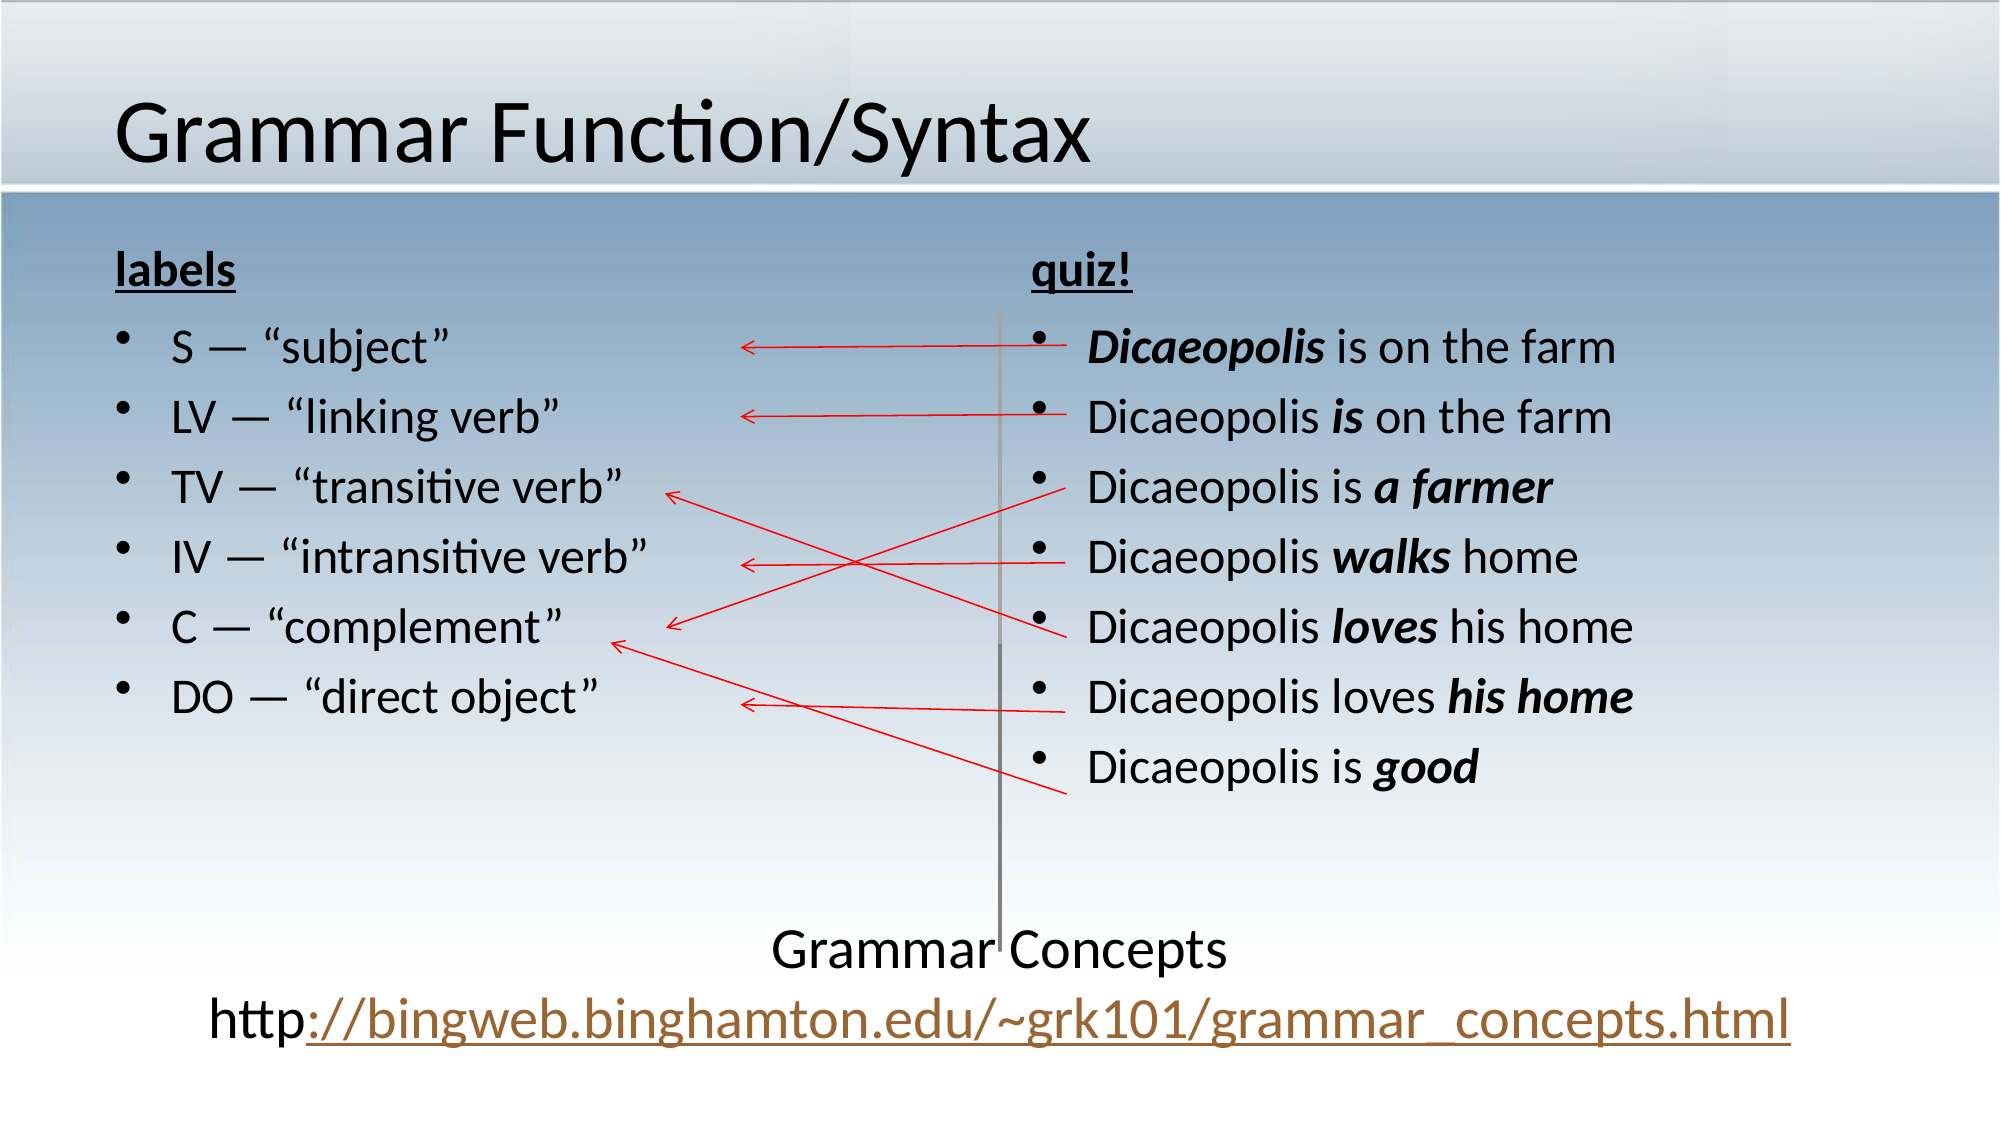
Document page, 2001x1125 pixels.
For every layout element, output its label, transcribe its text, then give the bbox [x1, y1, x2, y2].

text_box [665, 487, 1066, 492]
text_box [610, 642, 1067, 795]
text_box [740, 413, 1067, 417]
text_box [740, 344, 1067, 348]
list labels [99, 199, 984, 305]
list Dicaeopolis is on the farm Dicaeopolis is on the farm Dicaeopolis is a farmer Dicaeopolis walks home Dicaeopolis loves his home Dicaeopolis loves his home Dicaeopolis is good [1015, 305, 1901, 1016]
title Grammar Function/Syntax [99, 12, 1901, 189]
text_box Grammar Concepts http://bingweb.binghamton.edu/~grk101/grammar_concepts.html [193, 903, 1807, 1058]
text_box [664, 493, 1067, 638]
list quiz! [1015, 199, 1901, 305]
picture [0, 0, 2001, 1125]
list S — “subject” LV — “linking verb” TV — “transitive verb” IV — “intransitive verb” C — “complement” DO — “direct object” [99, 305, 984, 1016]
